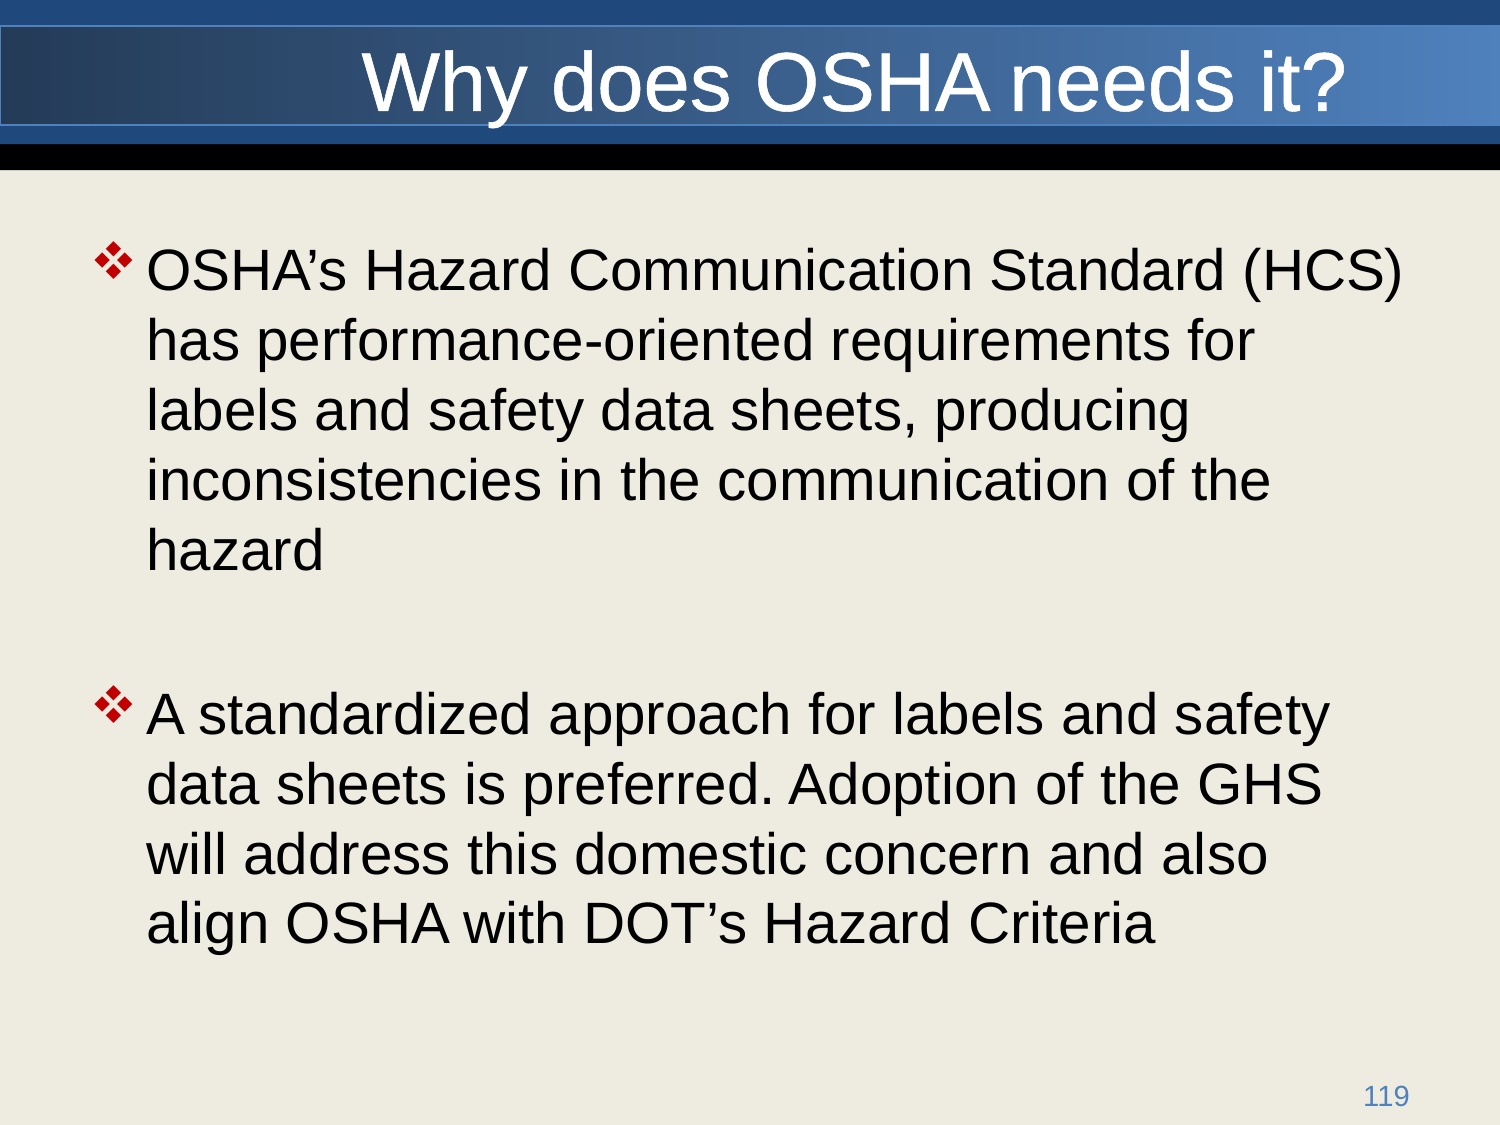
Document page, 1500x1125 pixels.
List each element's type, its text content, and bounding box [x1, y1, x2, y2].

list OSHA’s Hazard Communication Standard (HCS) has performance-oriented requirements for labels and safety data sheets, producing inconsistencies in the communication of the hazard A standardized approach for labels and safety data sheets is preferred. Adoption of the GHS will address this domestic concern and also align OSHA with DOT’s Hazard Criteria [74, 224, 1426, 1050]
title Why does OSHA needs it? [237, 33, 1363, 122]
slide_number 119 [1074, 1069, 1426, 1111]
